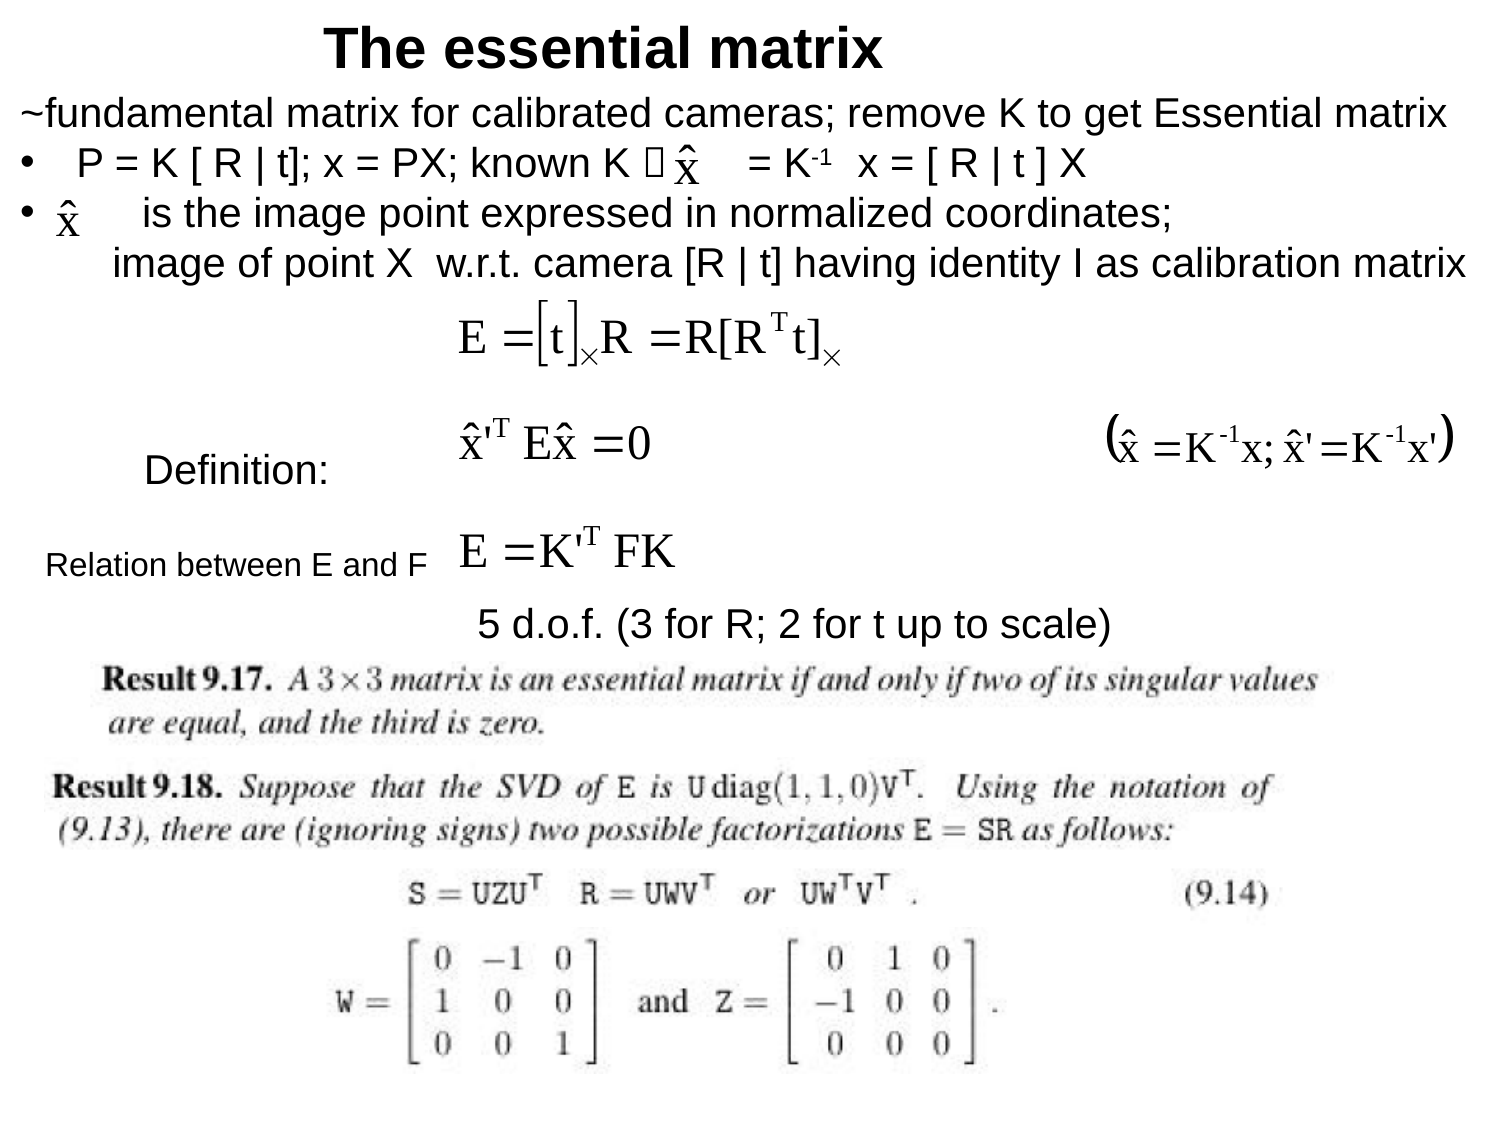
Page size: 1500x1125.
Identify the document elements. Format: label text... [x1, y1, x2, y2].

picture [44, 757, 1286, 1074]
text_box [47, 191, 89, 246]
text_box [450, 513, 685, 576]
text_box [450, 405, 660, 473]
picture [75, 661, 1367, 755]
text_box The essential matrix [308, 2, 1500, 88]
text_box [449, 299, 846, 375]
text_box ~fundamental matrix for calibrated cameras; remove K to get Essential matrix P = K [ R | t]; x = PX; known K  = K-1 x = [ R | t ] X is the image point expressed in normalized coordinates; image of point X w.r.t. camera [R | t] having identity I as calibration matrix [5, 78, 1483, 294]
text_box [1098, 414, 1466, 482]
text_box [665, 135, 709, 194]
text_box Definition: Relation between E and F [30, 435, 443, 591]
text_box 5 d.o.f. (3 for R; 2 for t up to scale) [462, 589, 1128, 654]
